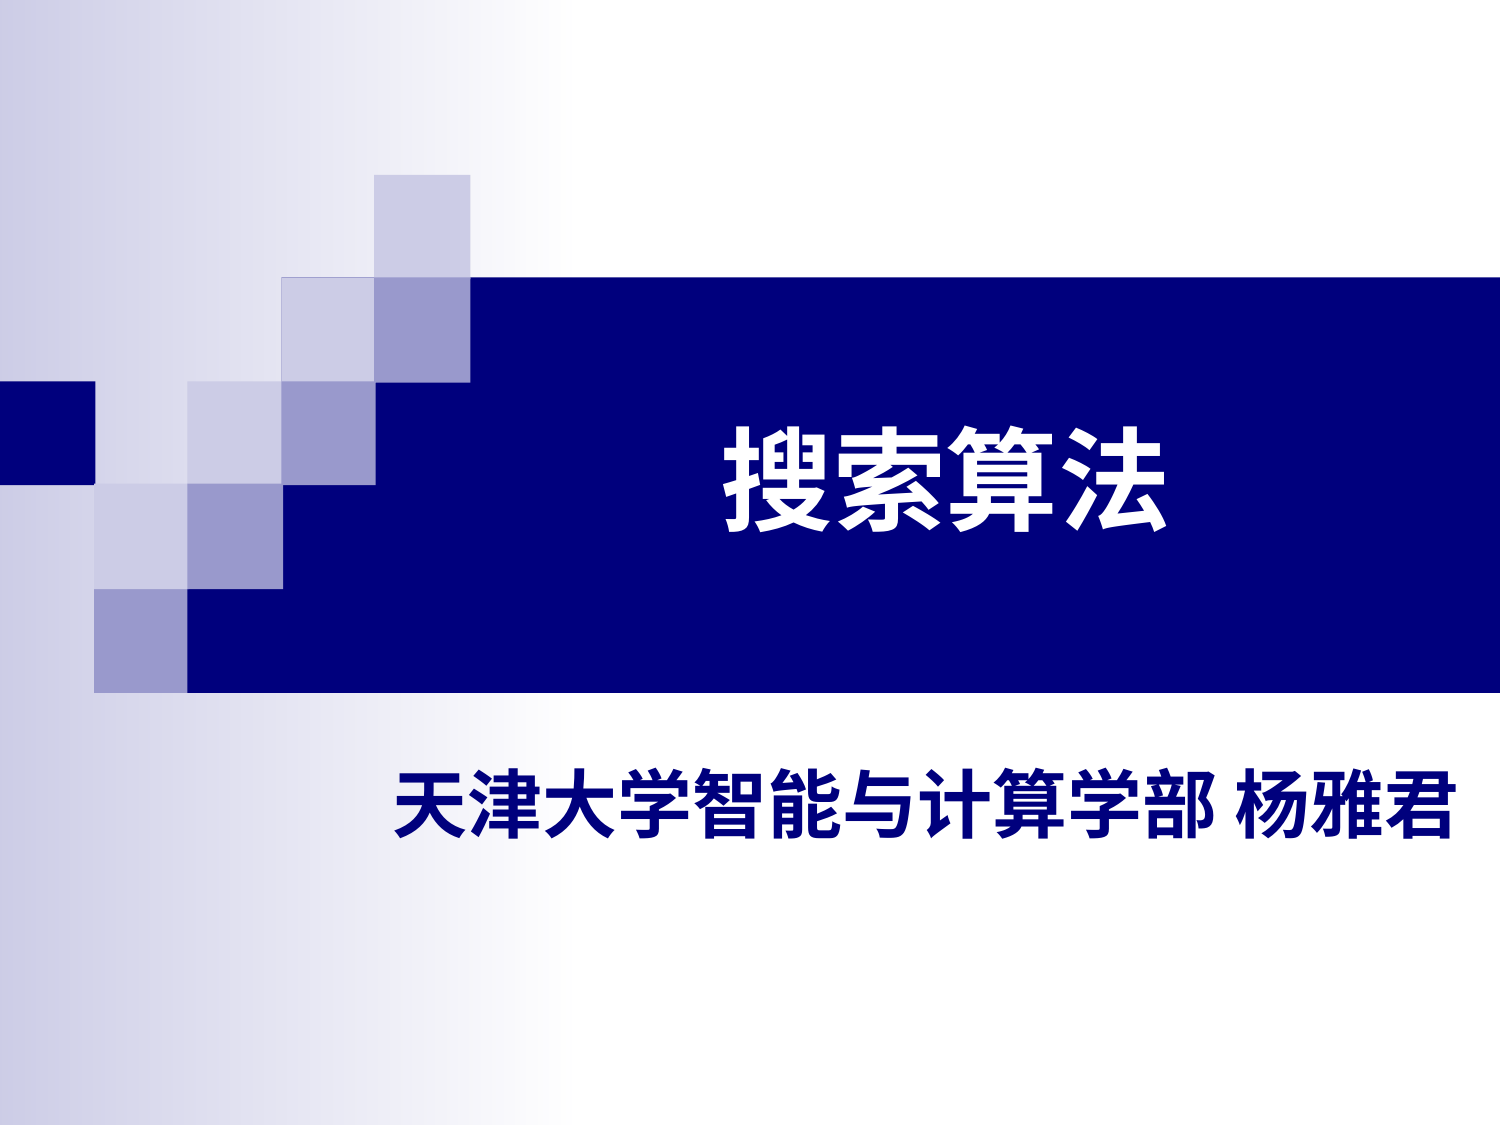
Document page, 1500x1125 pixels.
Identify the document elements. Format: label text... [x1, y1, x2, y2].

subtitle 天津大学智能与计算学部 杨雅君 [366, 745, 1475, 988]
title 搜索算法 [425, 296, 1466, 660]
